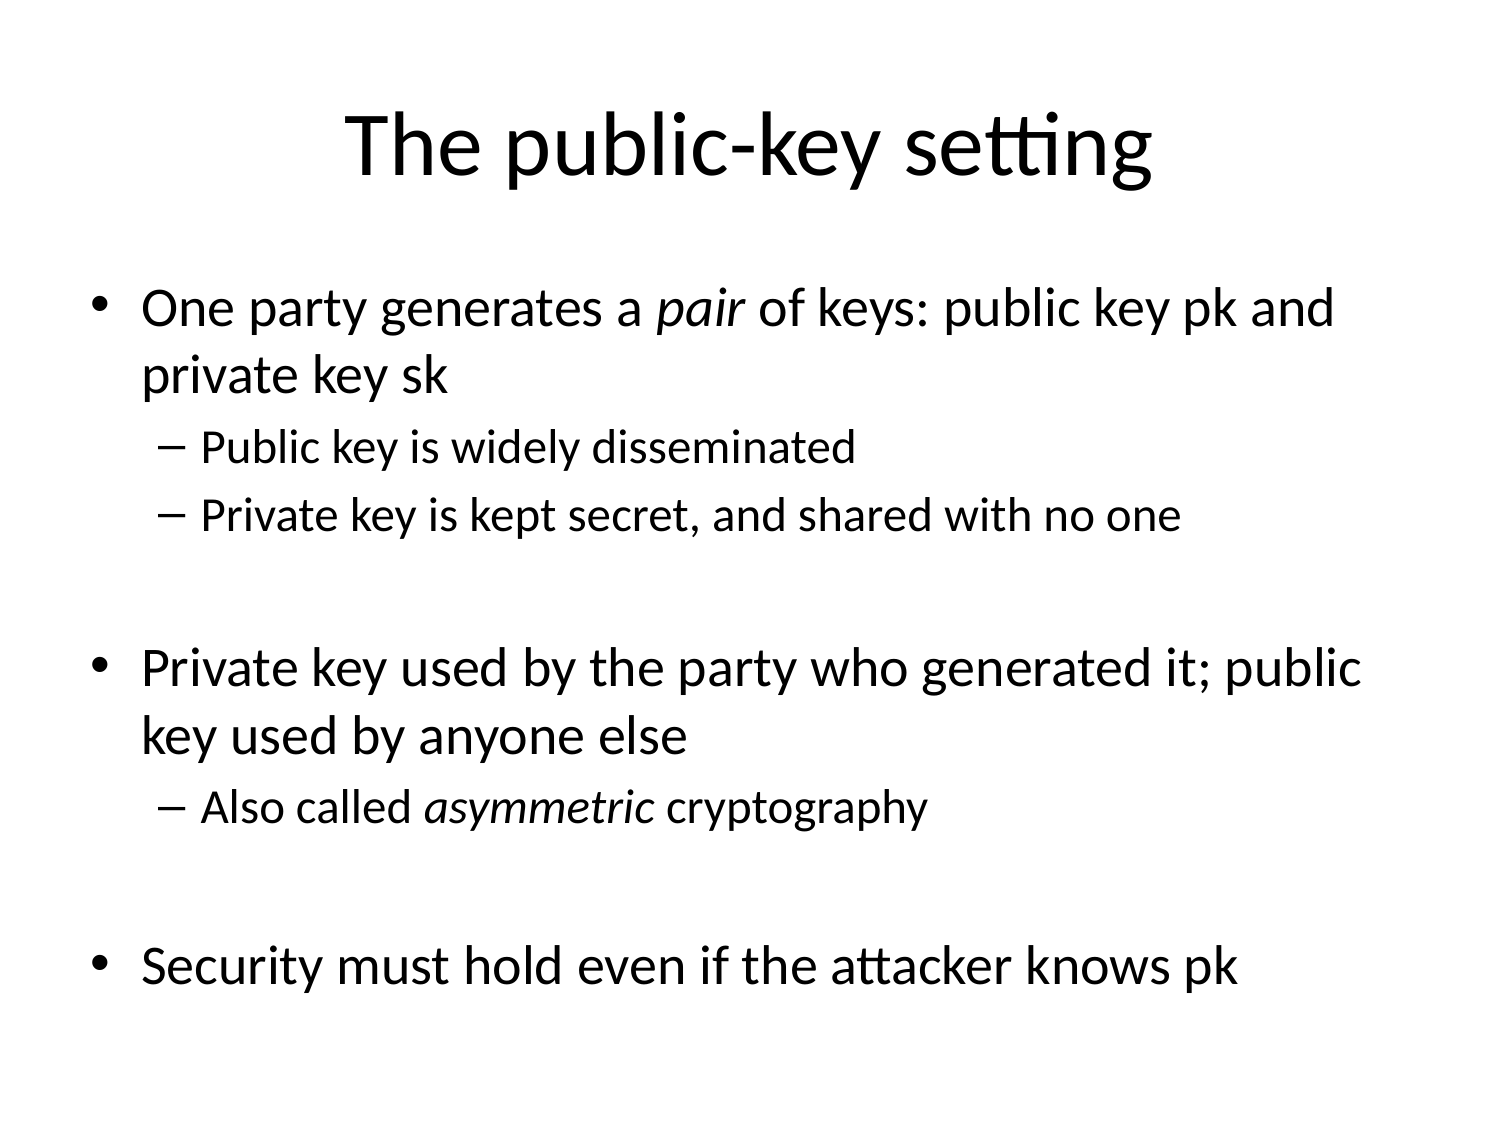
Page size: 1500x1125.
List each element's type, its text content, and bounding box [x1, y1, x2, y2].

list One party generates a pair of keys: public key pk and private key sk Public key is widely disseminated Private key is kept secret, and shared with no one Private key used by the party who generated it; public key used by anyone else Also called asymmetric cryptography Security must hold even if the attacker knows pk [75, 262, 1425, 1005]
title The public-key setting [75, 45, 1425, 233]
